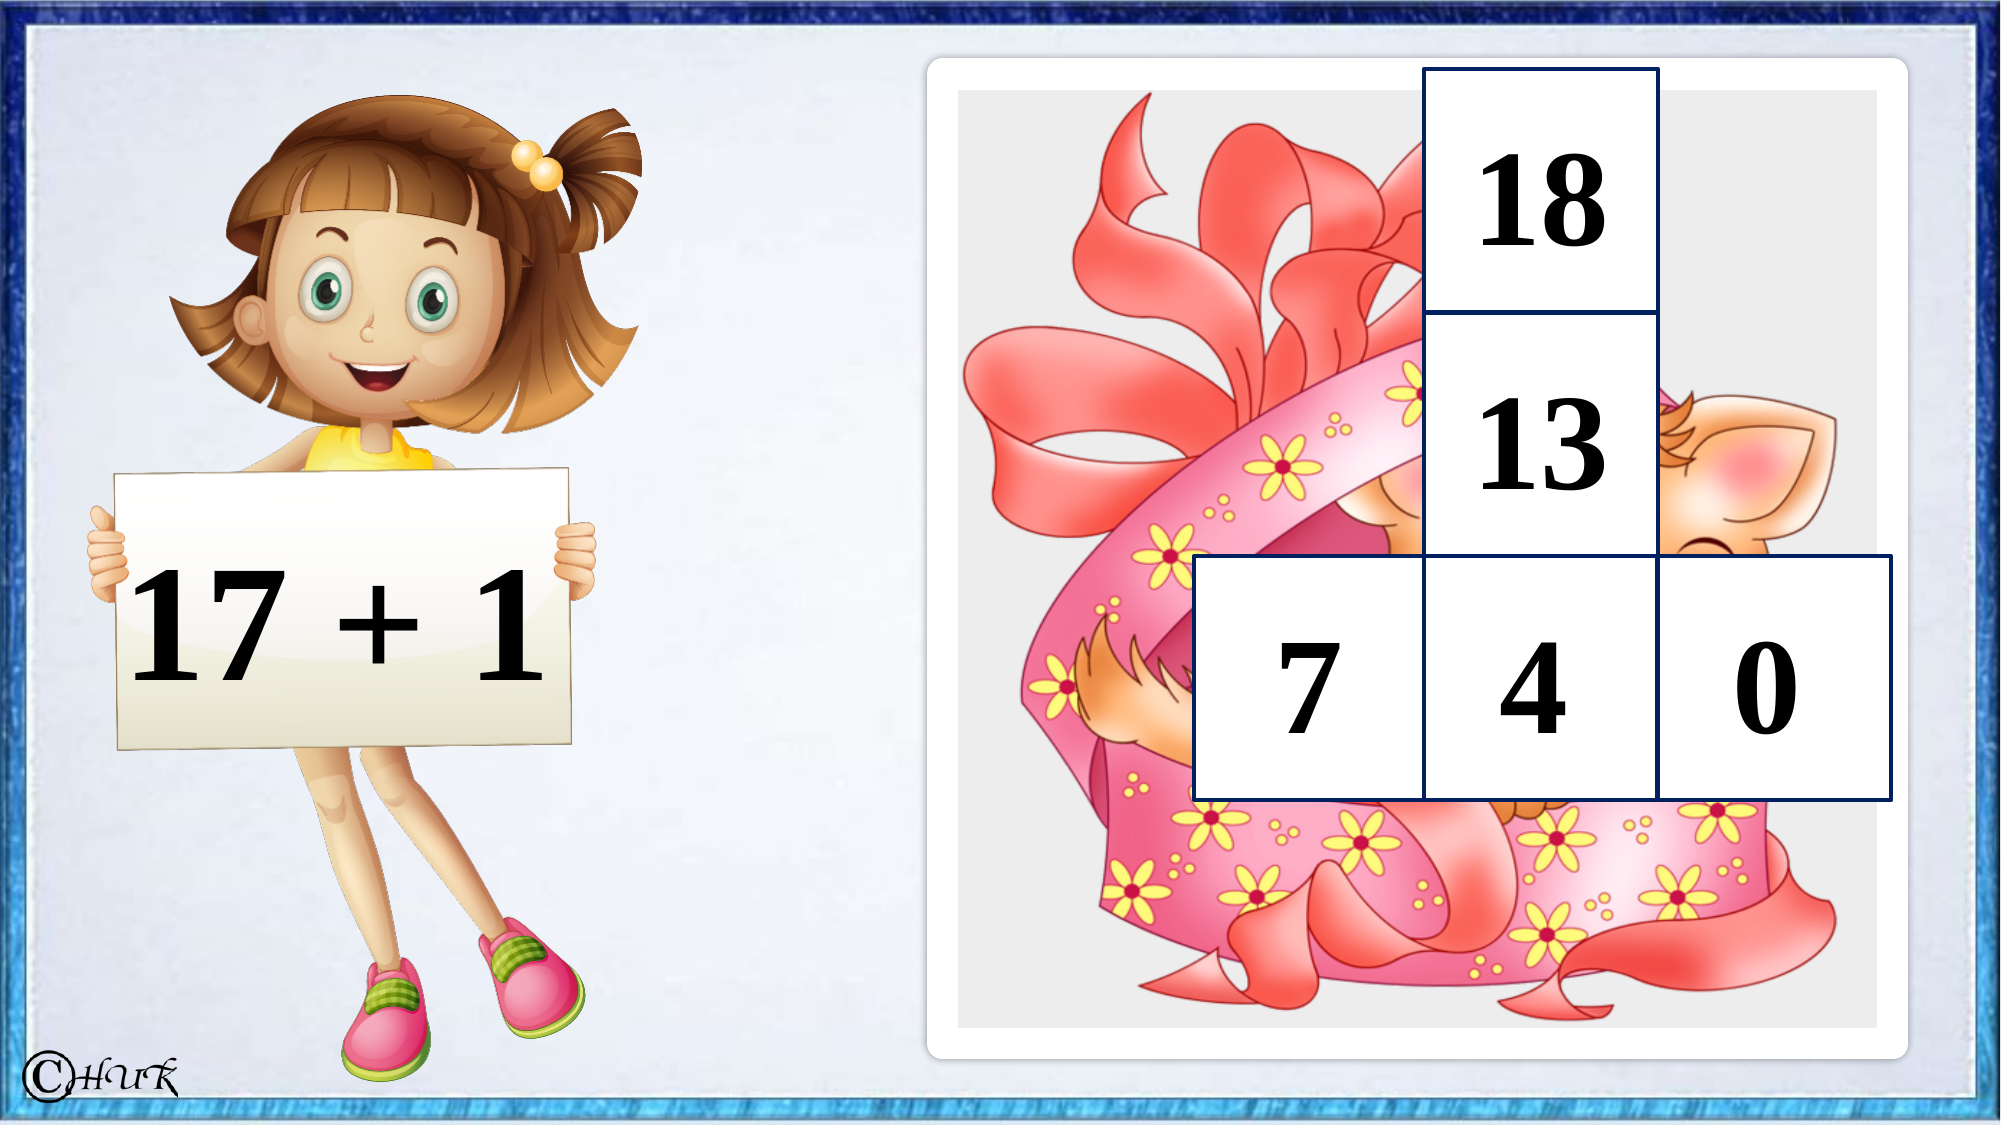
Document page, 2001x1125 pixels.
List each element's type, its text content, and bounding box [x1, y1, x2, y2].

text_box 18 [1422, 67, 1660, 89]
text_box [87, 77, 642, 1083]
text_box 0 [1878, 554, 1893, 802]
picture [0, 0, 2001, 1125]
